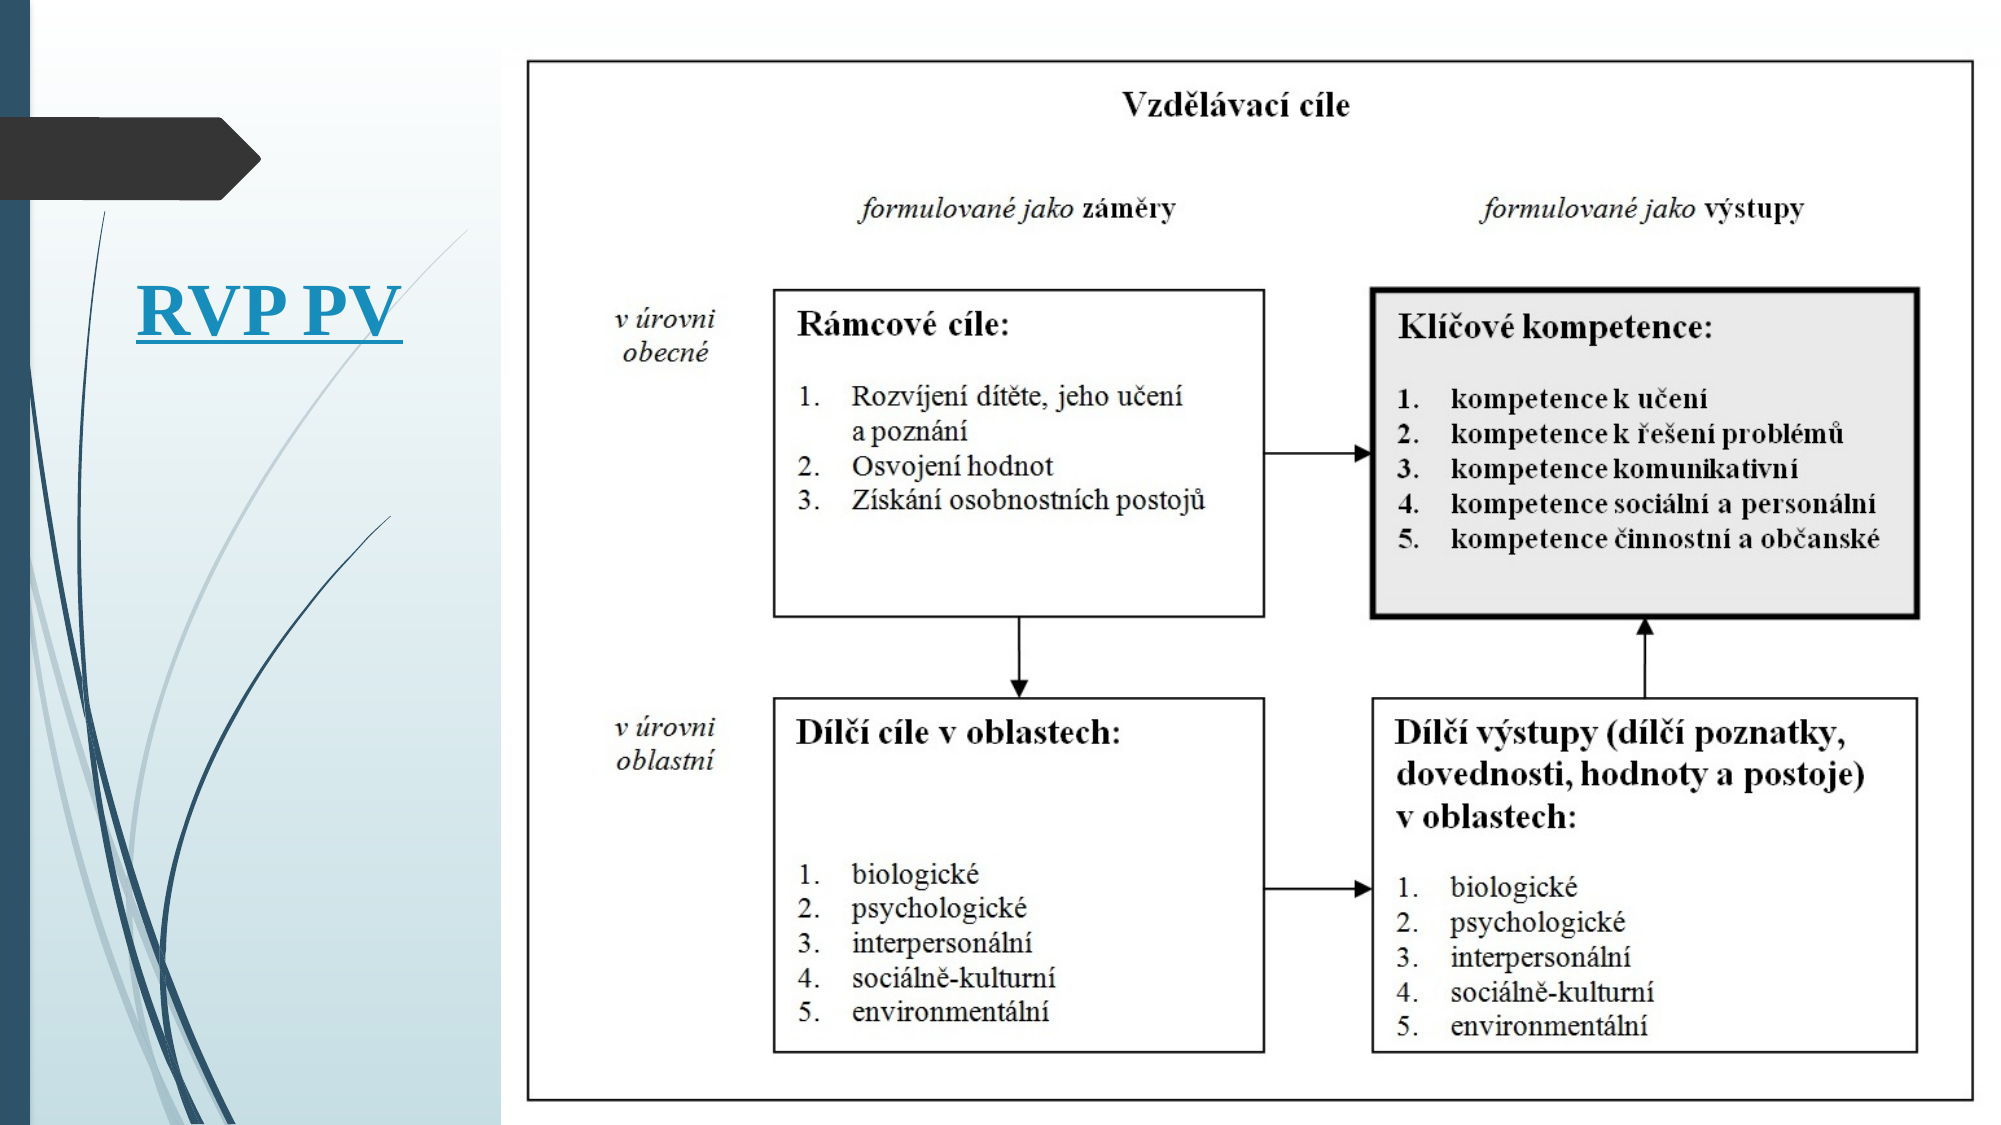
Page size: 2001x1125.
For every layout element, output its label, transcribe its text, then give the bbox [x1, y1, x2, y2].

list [501, 48, 2000, 1125]
title RVP PV [121, 253, 455, 414]
